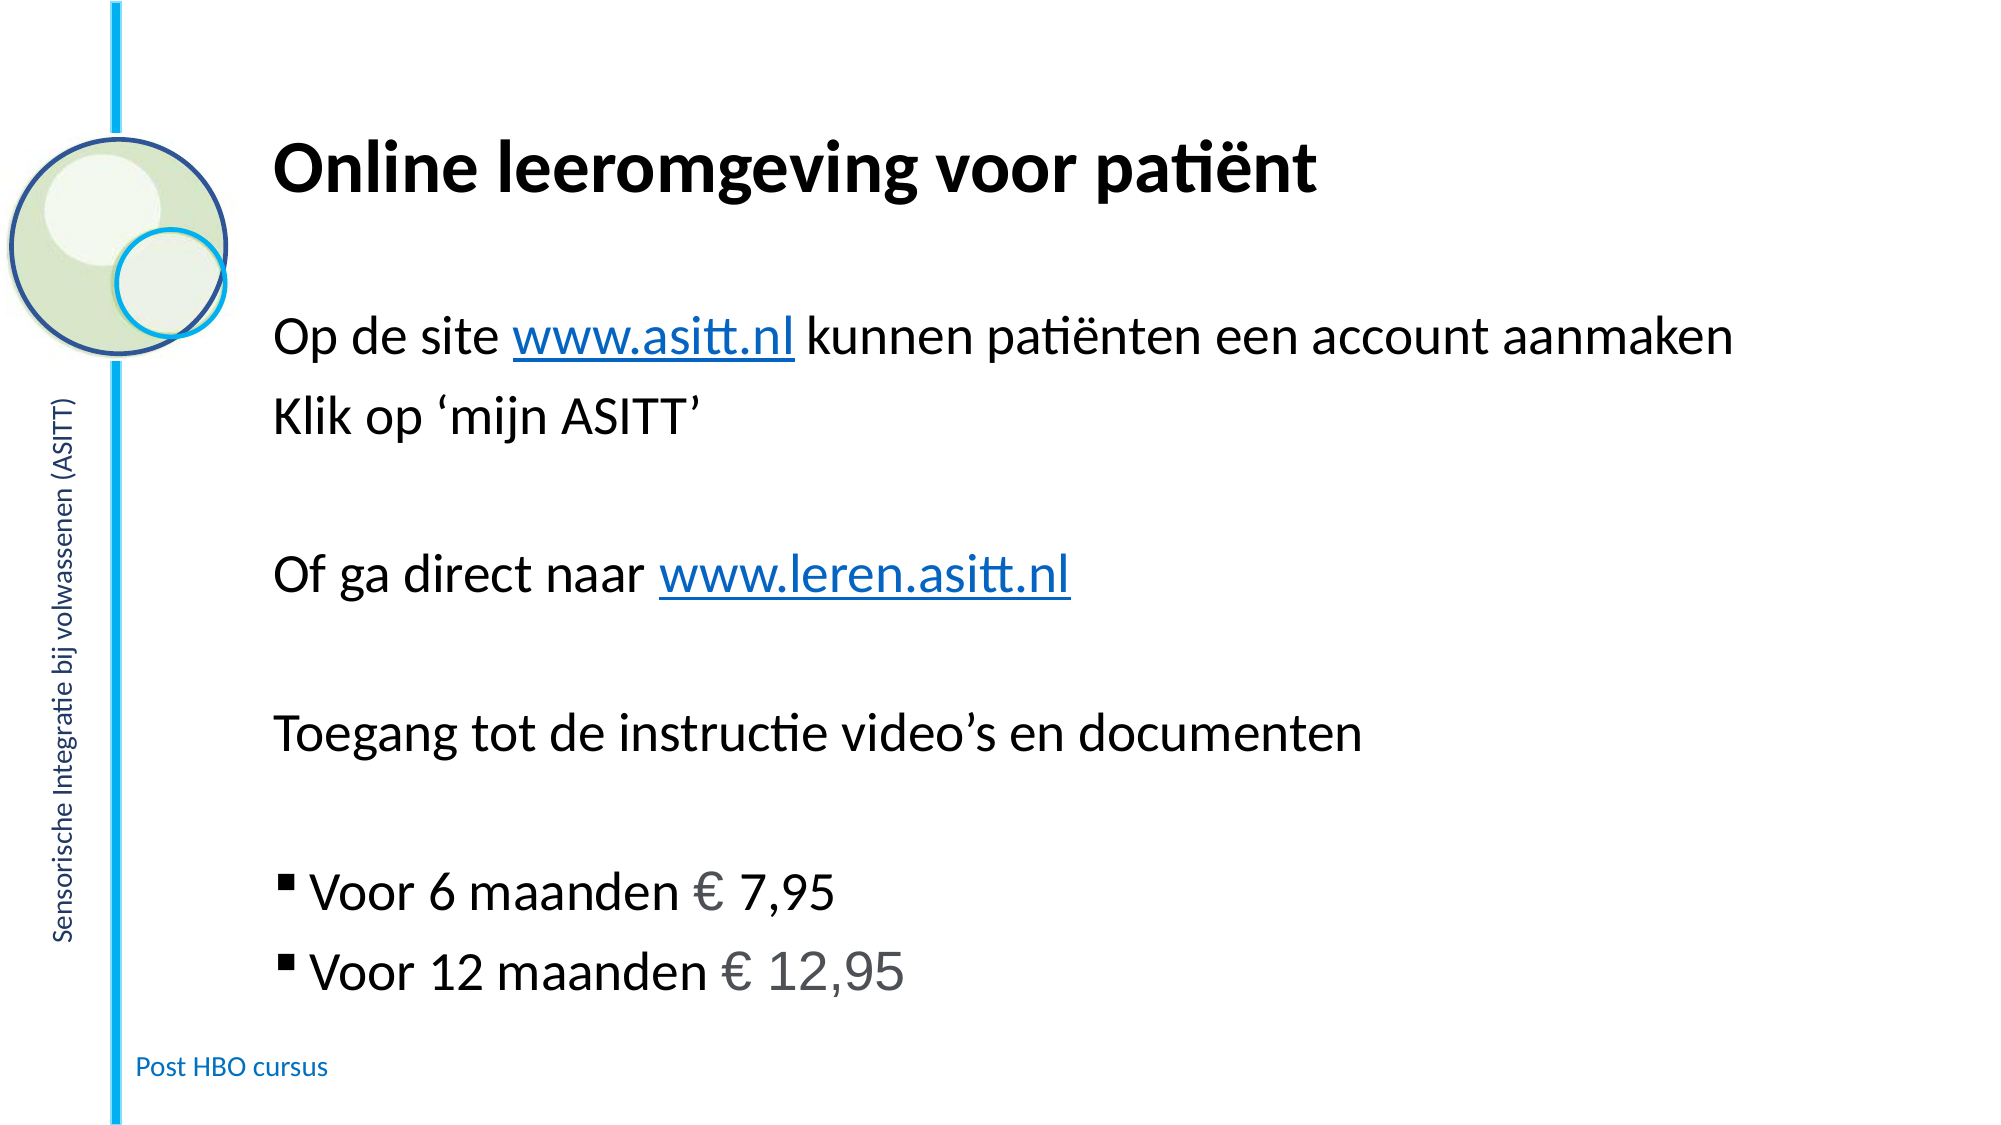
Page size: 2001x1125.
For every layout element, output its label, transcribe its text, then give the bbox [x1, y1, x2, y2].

list Op de site www.asitt.nl kunnen patiënten een account aanmaken Klik op ‘mijn ASITT’ Of ga direct naar www.leren.asitt.nl Toegang tot de instructie video’s en documenten Voor 6 maanden € 7,95 Voor 12 maanden € 12,95 [258, 299, 1863, 1014]
title Online leeromgeving voor patiënt [258, 59, 1863, 278]
picture [0, 133, 241, 361]
